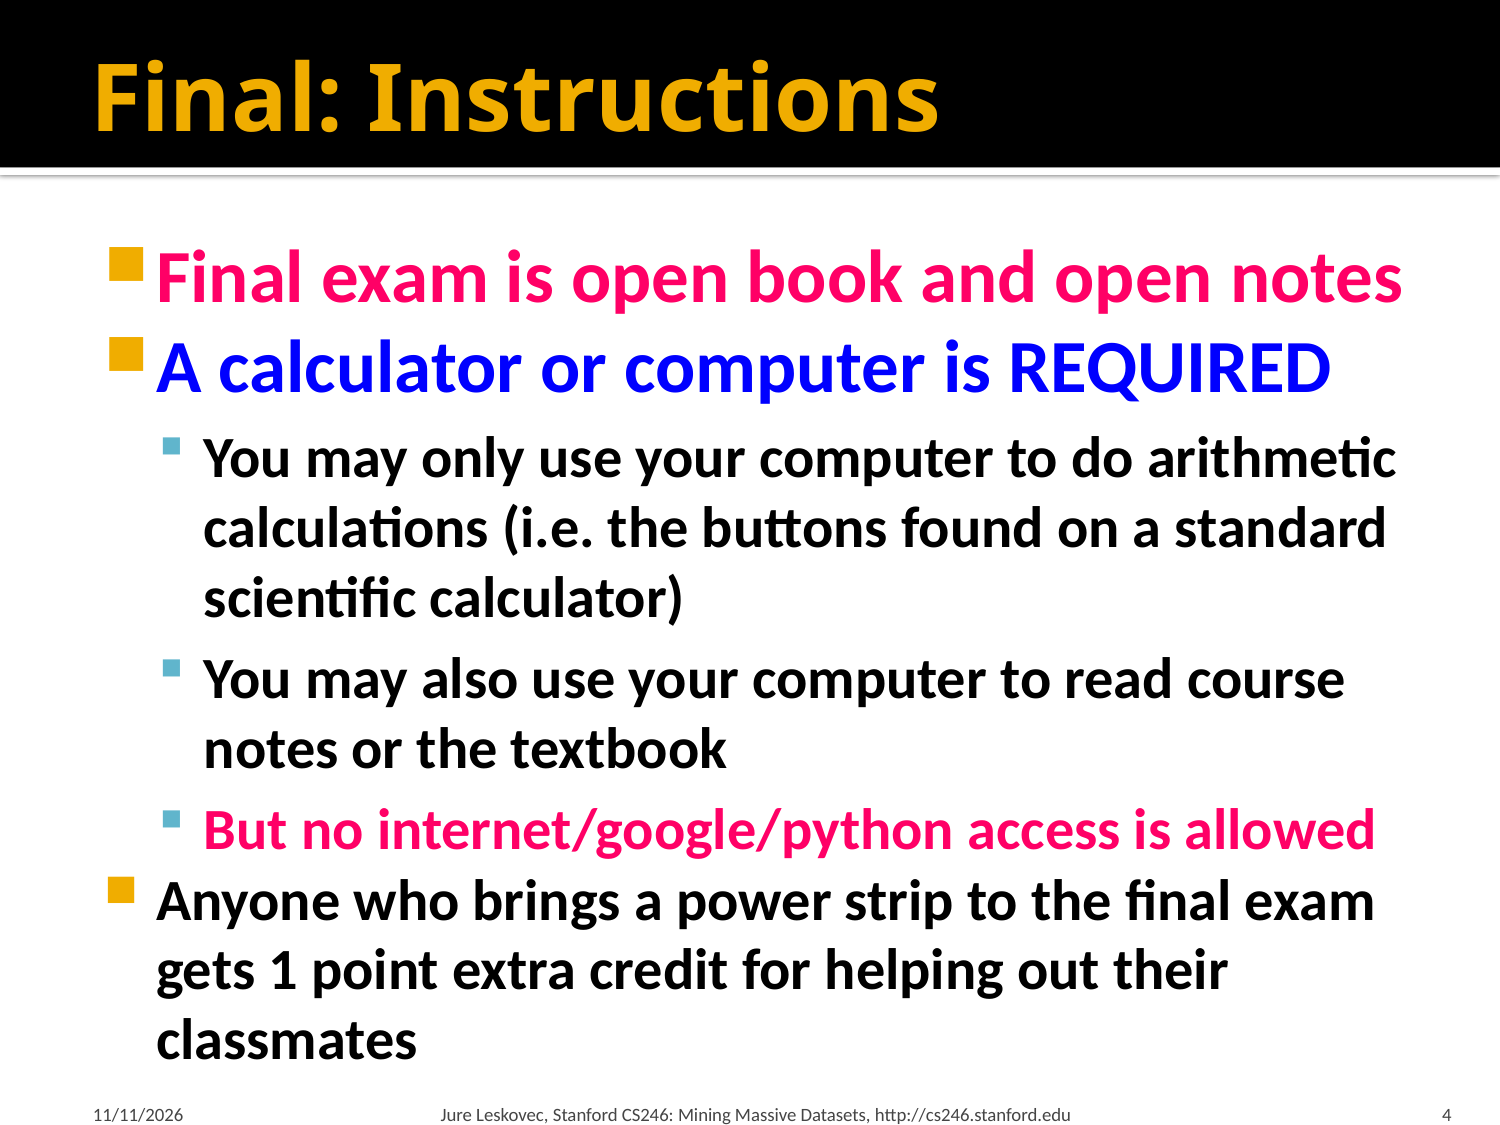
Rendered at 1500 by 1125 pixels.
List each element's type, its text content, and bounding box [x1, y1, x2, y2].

slide_number 4 [1345, 1080, 1467, 1125]
list Final exam is open book and open notes A calculator or computer is REQUIRED You may only use your computer to do arithmetic calculations (i.e. the buttons found on a standard scientific calculator) You may also use your computer to read course notes or the textbook But no internet/google/python access is allowed Anyone who brings a power strip to the final exam gets 1 point extra credit for helping out their classmates [75, 212, 1425, 1100]
footer Jure Leskovec, Stanford CS246: Mining Massive Datasets, http://cs246.stanford.edu [433, 1080, 1337, 1125]
title Final: Instructions [75, 12, 1425, 175]
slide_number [75, 1080, 425, 1125]
